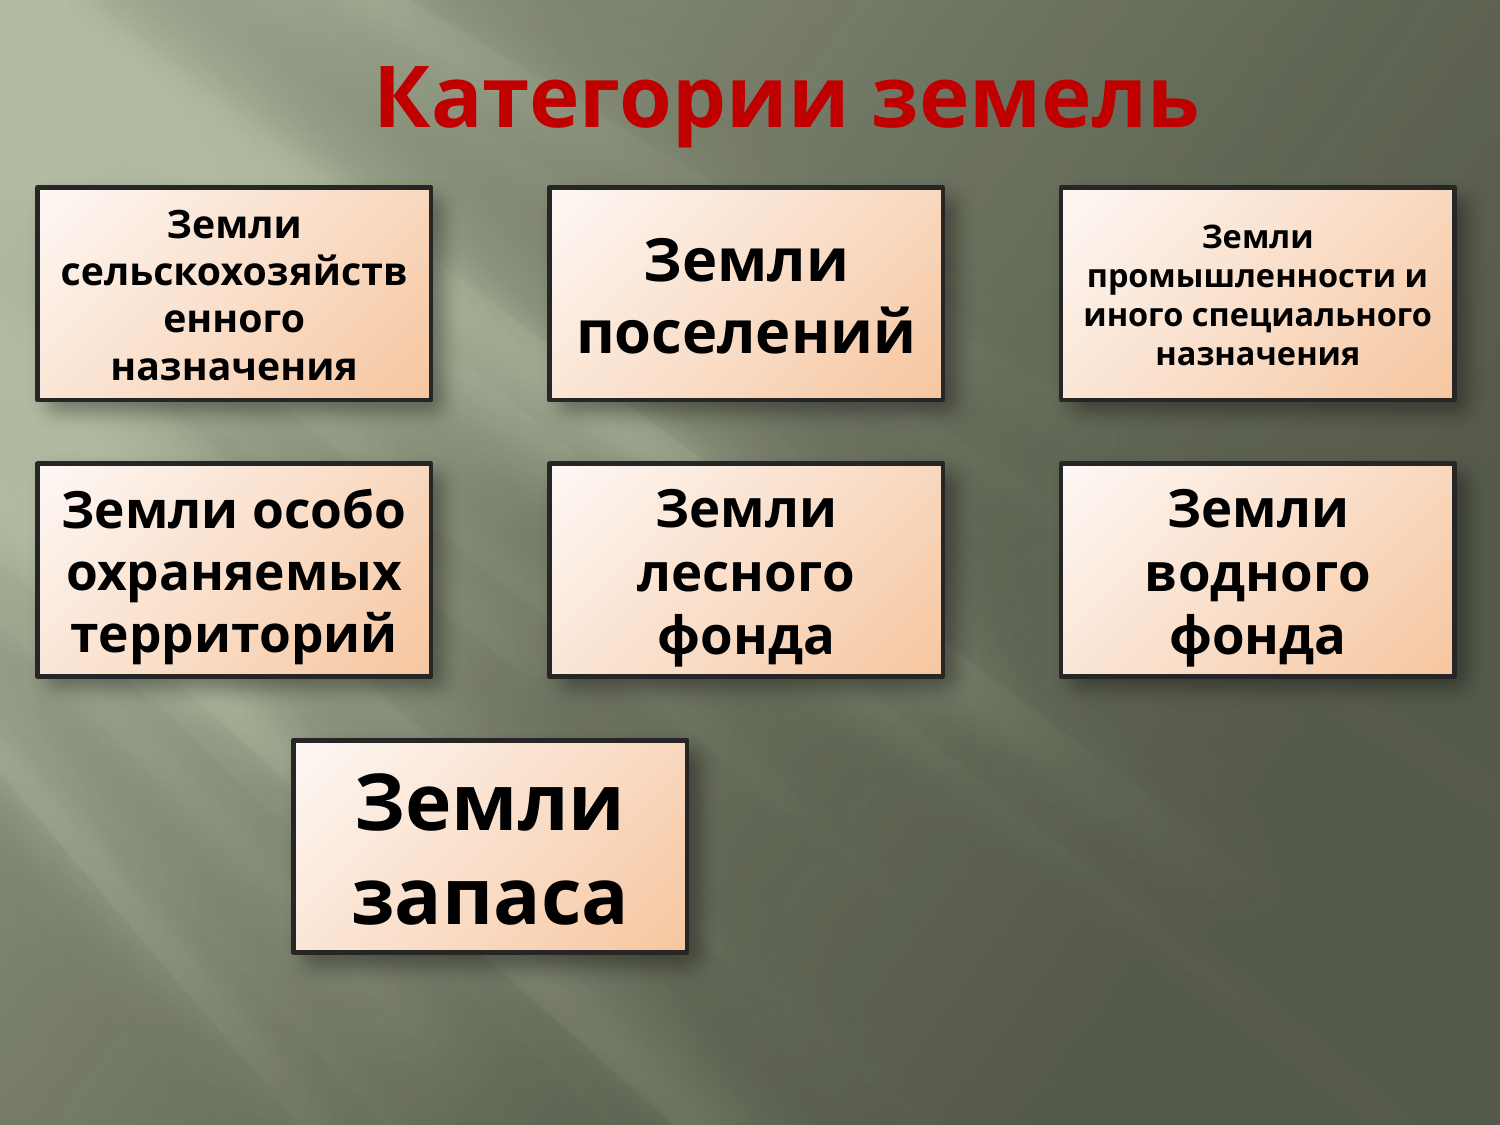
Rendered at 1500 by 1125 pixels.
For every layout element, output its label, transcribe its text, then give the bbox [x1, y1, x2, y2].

title Категории земель [112, 0, 1463, 187]
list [37, 187, 1455, 1074]
